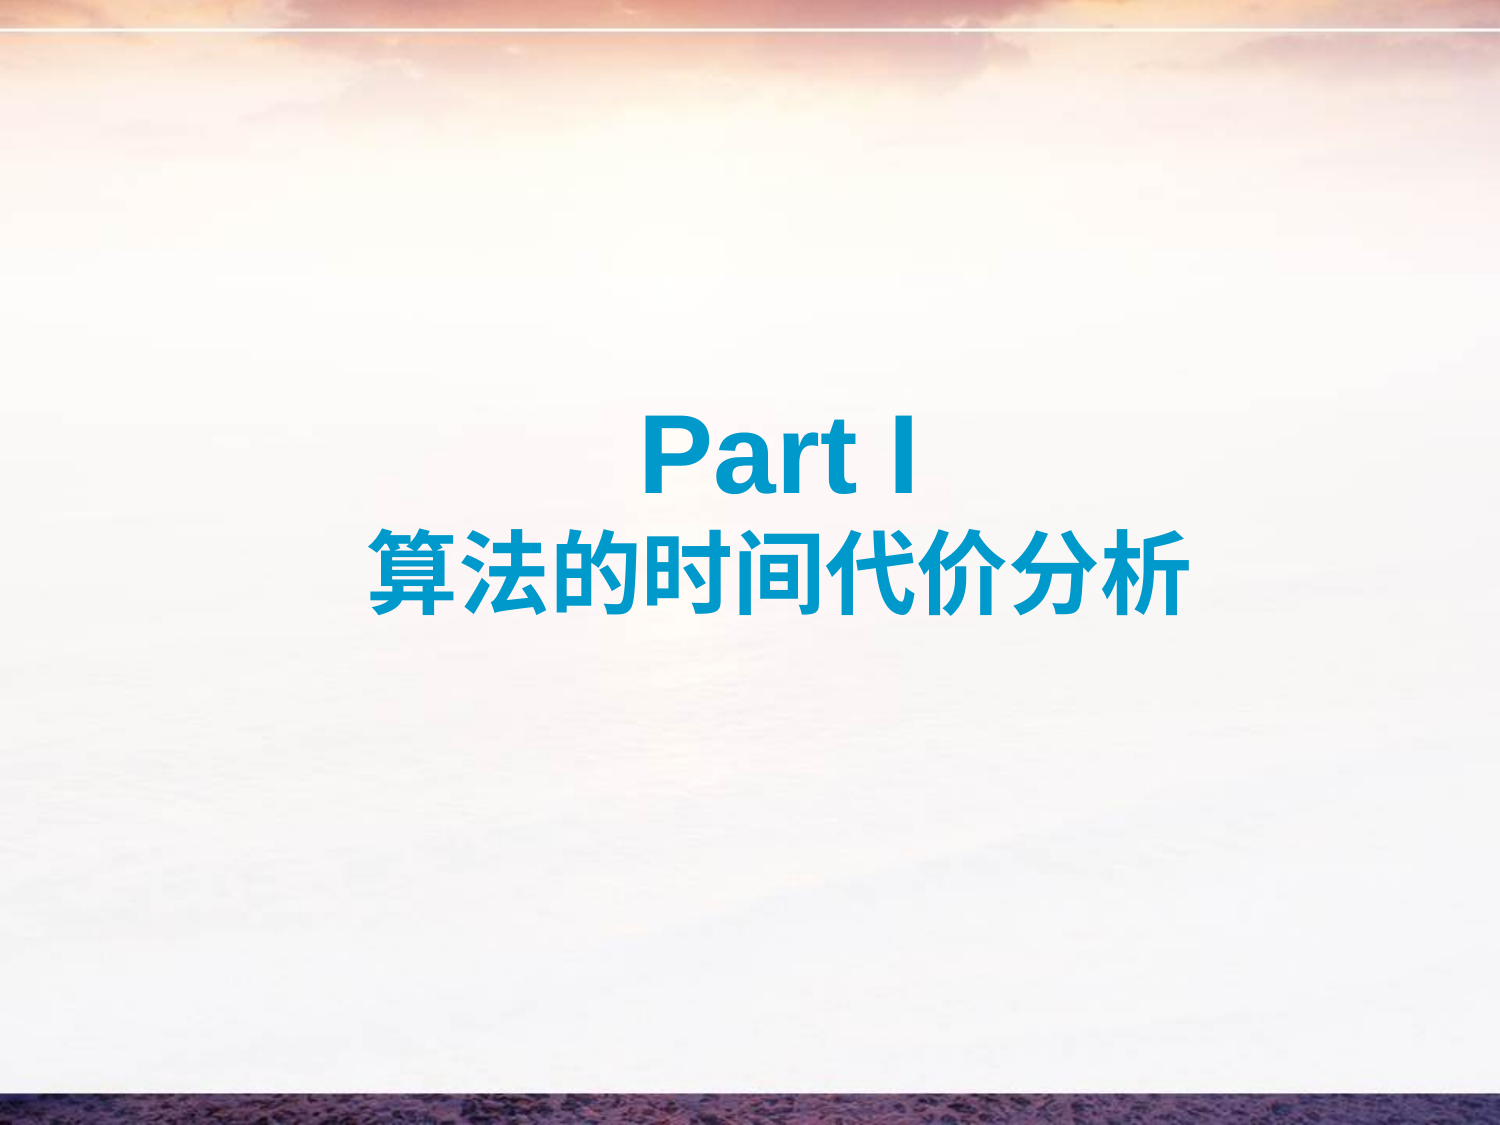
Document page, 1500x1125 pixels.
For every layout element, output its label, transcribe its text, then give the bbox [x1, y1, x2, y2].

text_box Part I 算法的时间代价分析 [253, 373, 1306, 634]
picture [0, 0, 1500, 1125]
